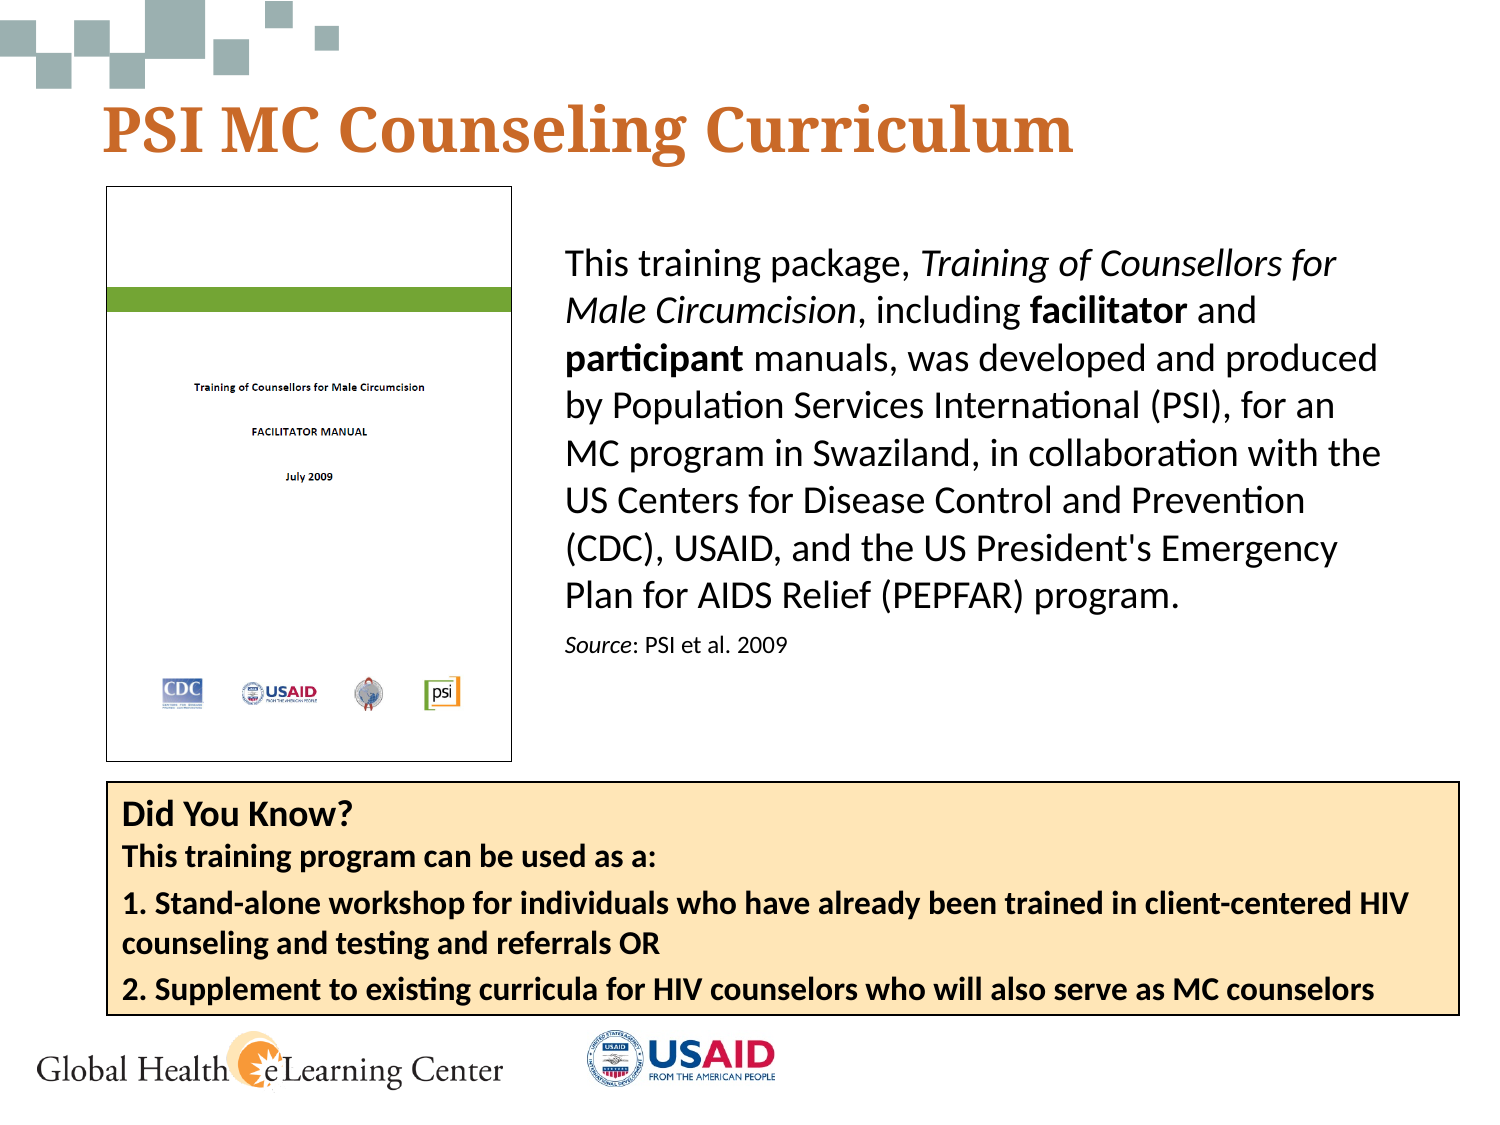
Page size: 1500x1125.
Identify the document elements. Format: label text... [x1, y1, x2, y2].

picture [106, 187, 512, 761]
picture [587, 1030, 775, 1087]
text_box Did You Know? This training program can be used as a: 1. Stand-alone workshop for individuals who have already been trained in client-centered HIV counseling and testing and referrals OR 2. Supplement to existing curricula for HIV counselors who will also serve as MC counselors [107, 782, 1459, 1015]
title PSI MC Counseling Curriculum [87, 50, 1438, 205]
picture [0, 0, 339, 89]
text_box This training package, Training of Counsellors for Male Circumcision, including facilitator and participant manuals, was developed and produced by Population Services International (PSI), for an MC program in Swaziland, in collaboration with the US Centers for Disease Control and Prevention (CDC), USAID, and the US President's Emergency Plan for AIDS Relief (PEPFAR) program. Source: PSI et al. 2009 [549, 229, 1400, 667]
picture [37, 1031, 503, 1093]
